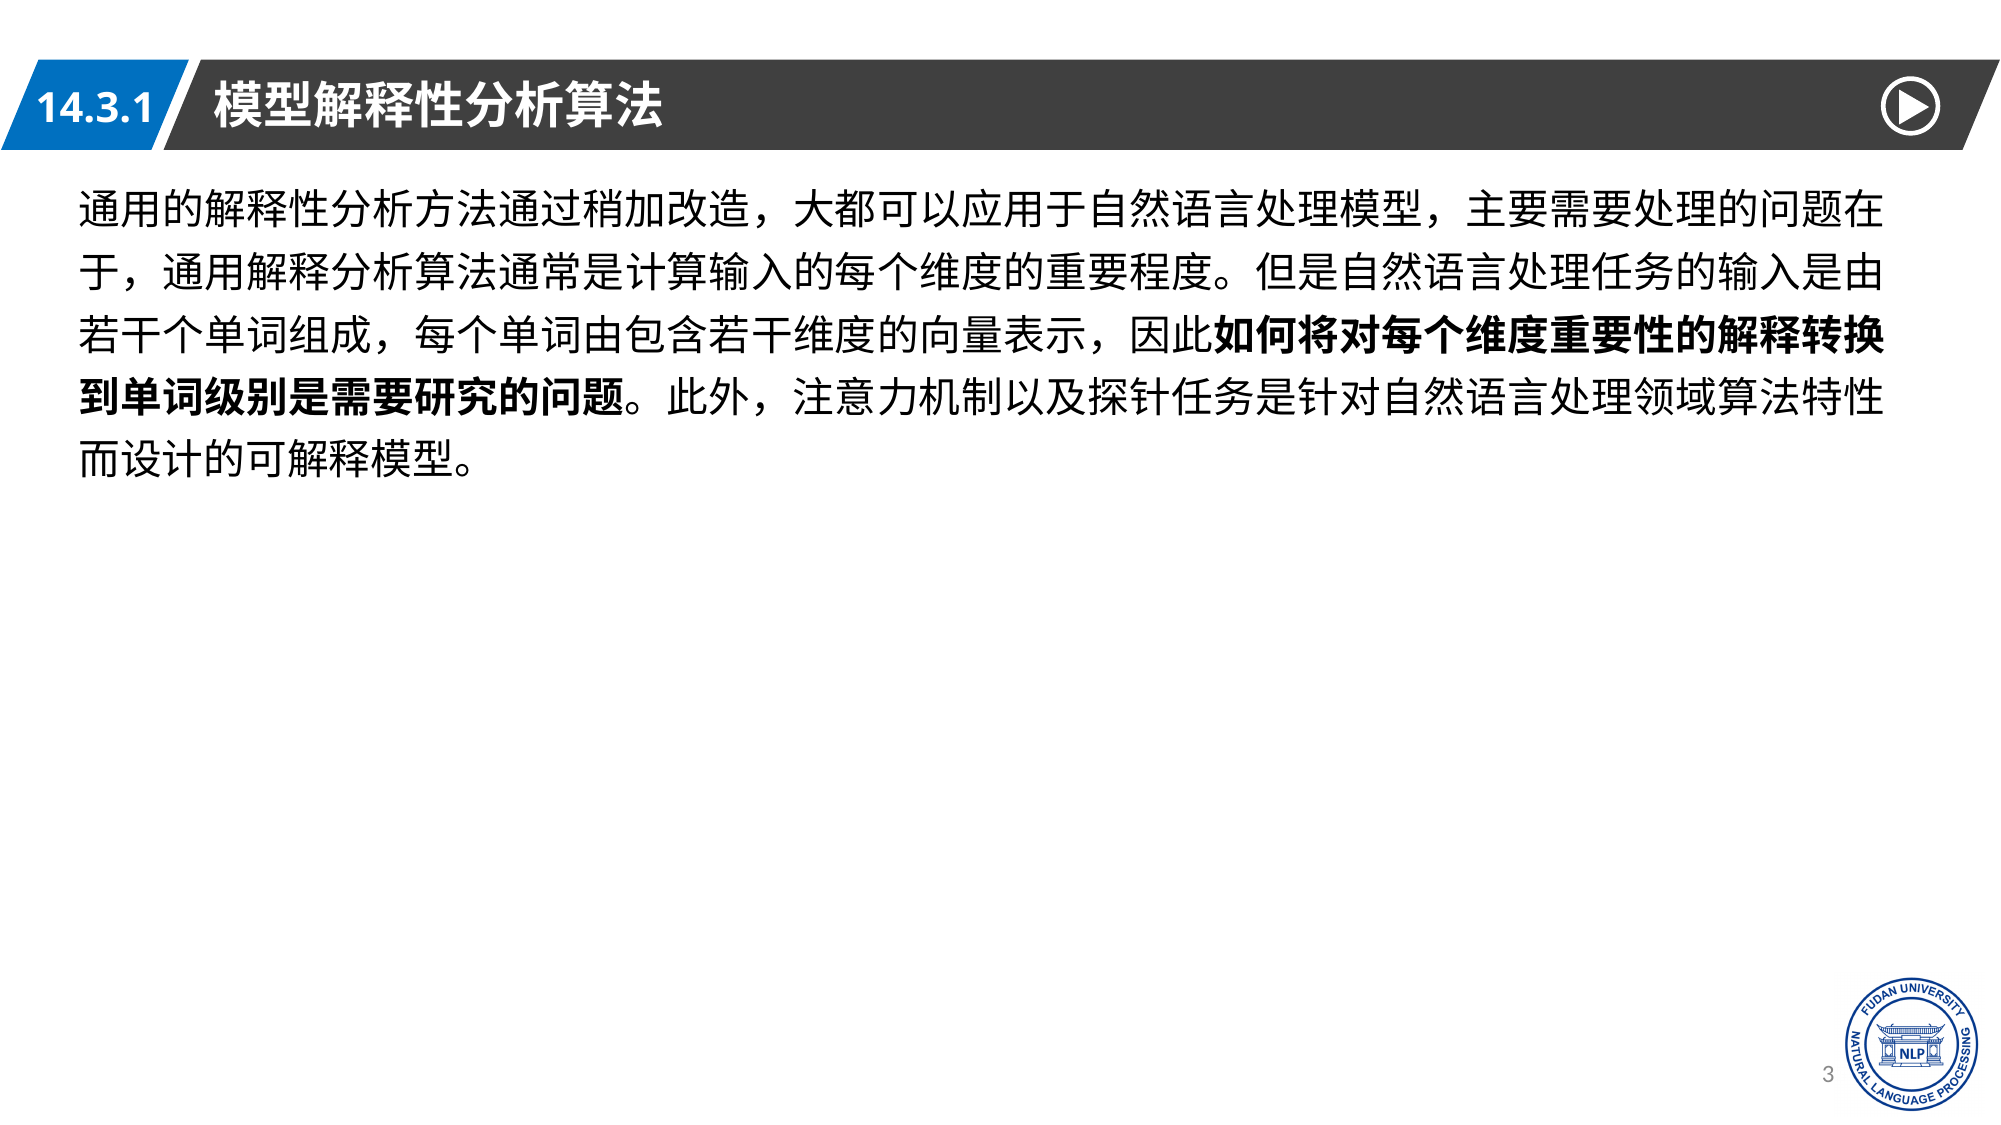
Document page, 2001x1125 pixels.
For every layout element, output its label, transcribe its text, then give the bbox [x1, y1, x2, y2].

text_box [32, 59, 189, 89]
slide_number 35 [1412, 1042, 1863, 1103]
text_box 14.3.1 [15, 73, 177, 138]
text_box [163, 59, 2000, 150]
picture [1834, 972, 1985, 1117]
text_box 模型解释性分析算法 [199, 66, 679, 142]
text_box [1883, 78, 1939, 134]
text_box 通用的解释性分析方法通过稍加改造，大都可以应用于自然语言处理模型，主要需要处理的问题在于，通用解释分析算法通常是计算输入的每个维度的重要程度。但是自然语言处理任务的输入是由若干个单词组成，每个单词由包含若干维度的向量表示，因此如何将对每个维度重要性的解释转换到单词级别是需要研究的问题。此外，注意力机制以及探针任务是针对自然语言处理领域算法特性而设计的可解释模型。 [63, 163, 1900, 491]
text_box [1, 116, 157, 150]
